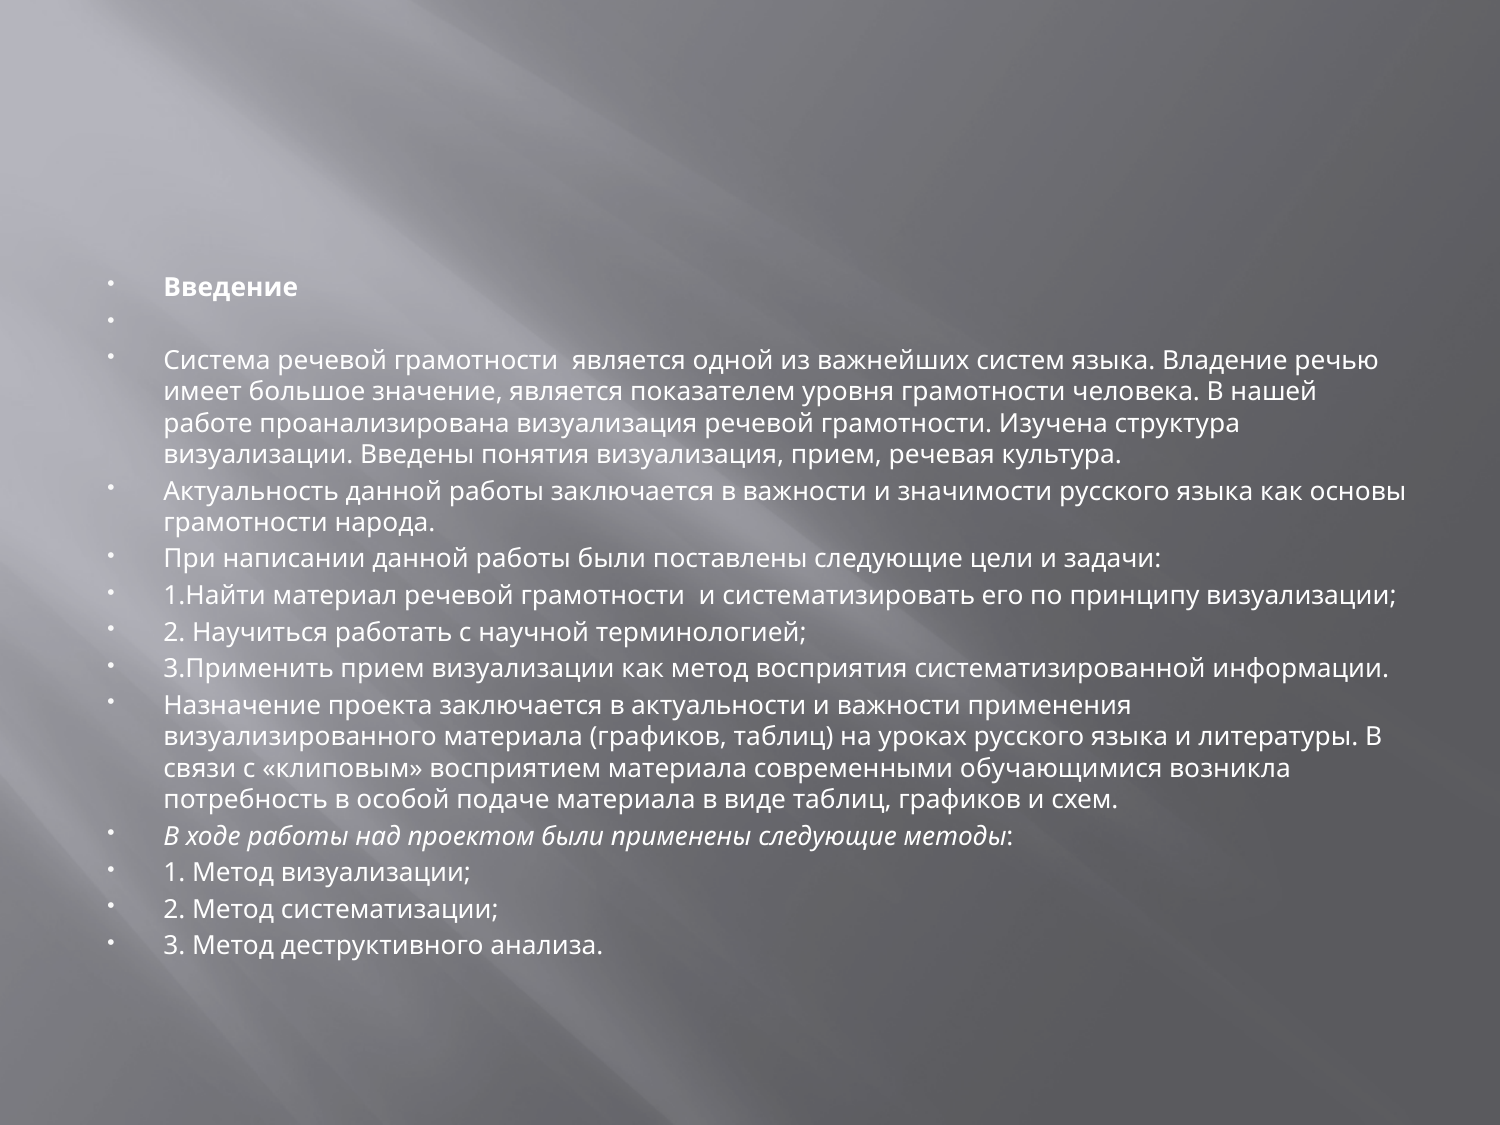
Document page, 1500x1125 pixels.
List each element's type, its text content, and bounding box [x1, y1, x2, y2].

list Введение Система речевой грамотности является одной из важнейших систем языка. Владение речью имеет большое значение, является показателем уровня грамотности человека. В нашей работе проанализирована визуализация речевой грамотности. Изучена структура визуализации. Введены понятия визуализация, прием, речевая культура. Актуальность данной работы заключается в важности и значимости русского языка как основы грамотности народа. При написании данной работы были поставлены следующие цели и задачи: 1.Найти материал речевой грамотности и систематизировать его по принципу визуализации; 2. Научиться работать с научной терминологией; 3.Применить прием визуализации как метод восприятия систематизированной информации. Назначение проекта заключается в актуальности и важности применения визуализированного материала (графиков, таблиц) на уроках русского языка и литературы. В связи с «клиповым» восприятием материала современными обучающимися возникла потребность в особой подаче материала в виде таблиц, графиков и схем. В ходе работы над проектом были применены следующие методы: 1. Метод визуализации; 2. Метод систематизации; 3. Метод деструктивного анализа. [75, 262, 1425, 1035]
